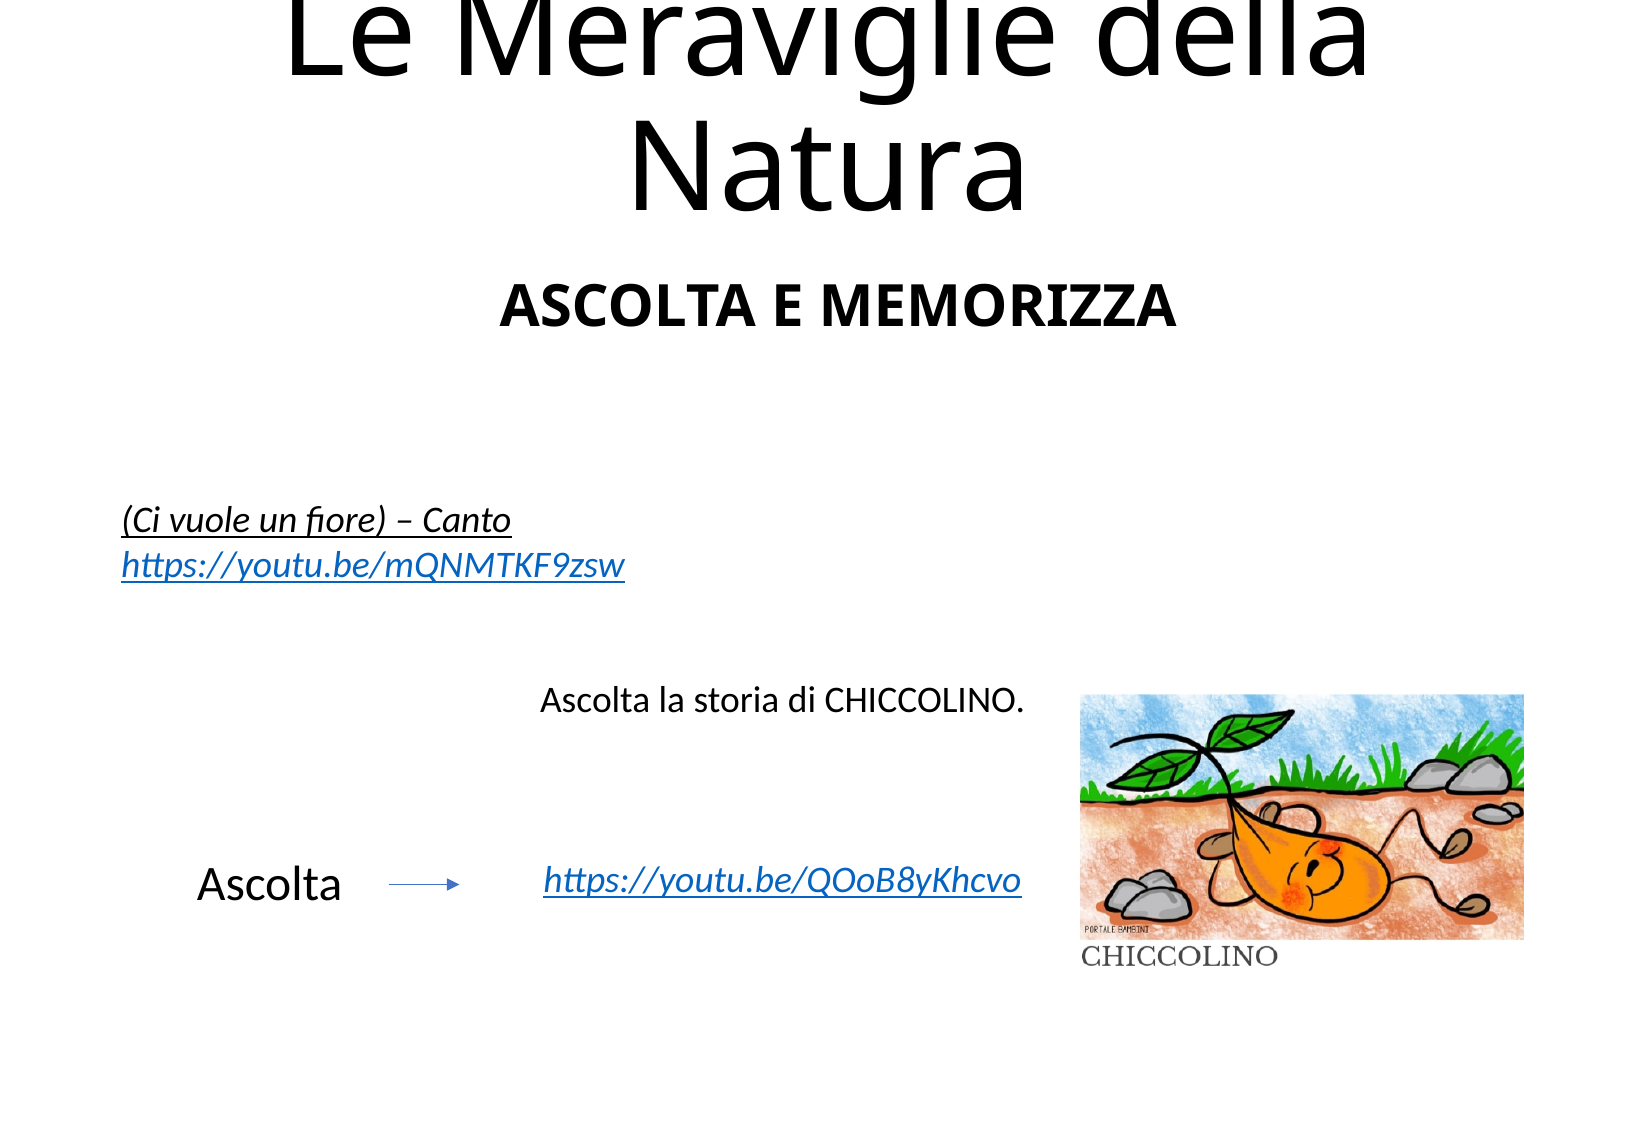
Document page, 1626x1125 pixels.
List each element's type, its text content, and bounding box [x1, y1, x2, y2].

title Le Meraviglie della Natura [137, 50, 1519, 245]
subtitle ASCOLTA E MEMORIZZA [228, 268, 1448, 392]
text_box (Ci vuole un fiore) – Canto https://youtu.be/mQNMTKF9zsw Ascolta la storia di CHICCOLINO. https://youtu.be/QOoB8yKhcvo [106, 488, 1459, 1125]
text_box Ascolta [171, 850, 368, 919]
picture [1075, 686, 1524, 976]
